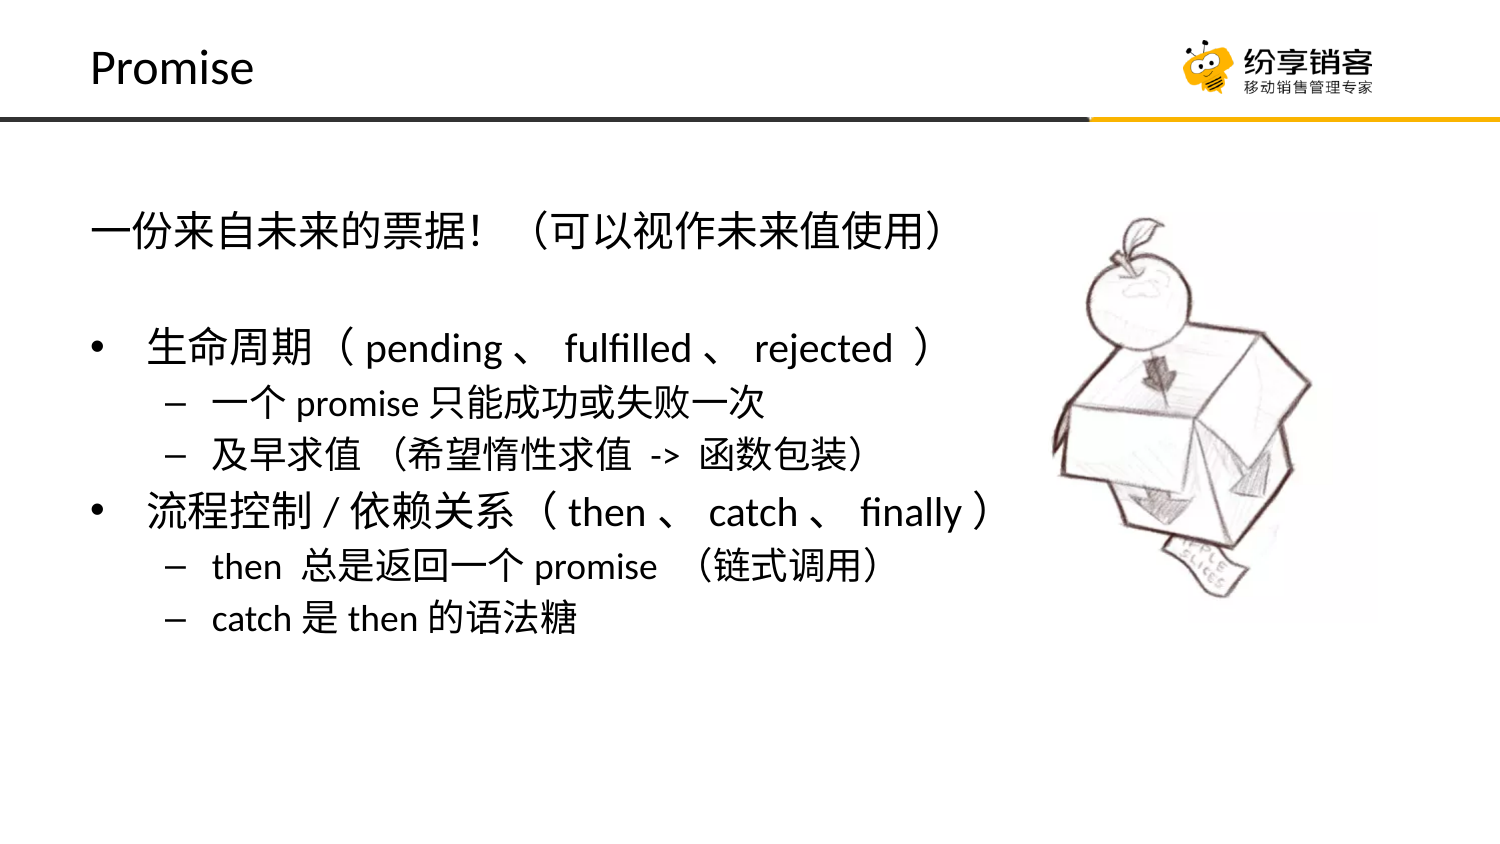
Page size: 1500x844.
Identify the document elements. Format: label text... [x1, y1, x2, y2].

picture [996, 196, 1378, 623]
picture [1183, 40, 1372, 94]
list 一份来自未来的票据！（可以视作未来值使用） 生命周期（pending、fulfilled、rejected ） 一个promise只能成功或失败一次 及早求值 （希望惰性求值 -> 函数包装） 流程控制/依赖关系（then、catch、finally） then 总是返回一个promise （链式调用） catch是then的语法糖 [75, 196, 1036, 740]
title Promise [75, 33, 1114, 95]
